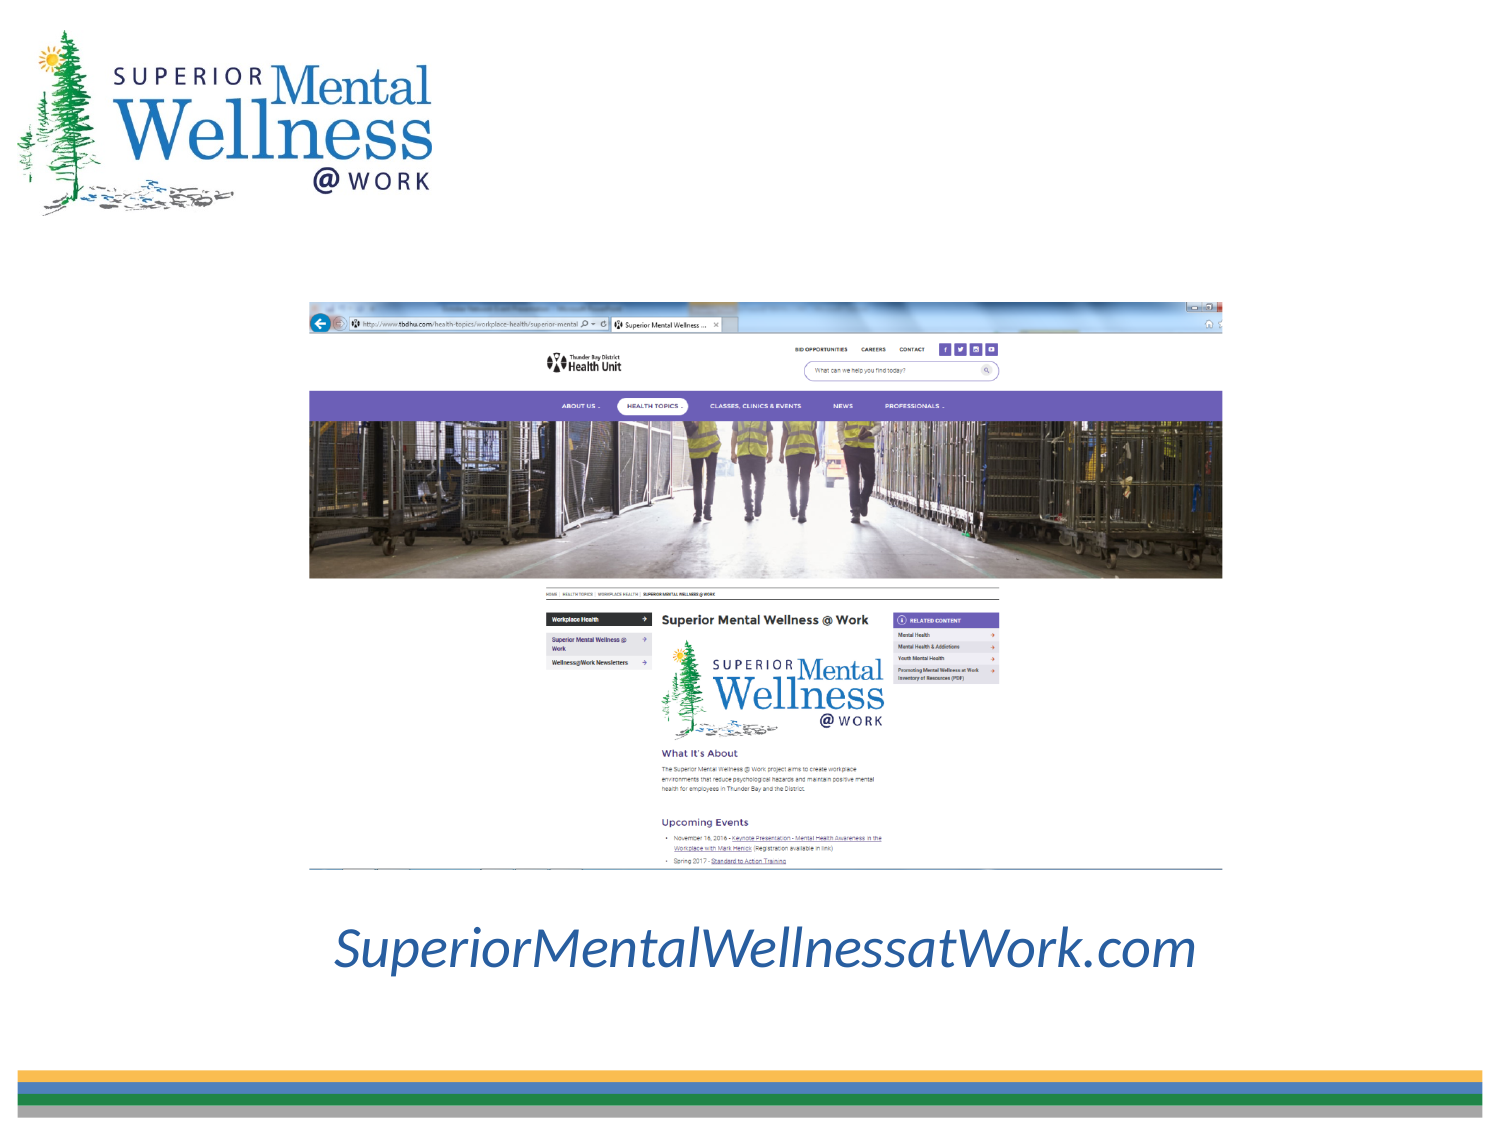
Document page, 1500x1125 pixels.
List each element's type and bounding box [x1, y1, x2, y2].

picture [17, 30, 432, 216]
text_box [17, 1070, 1483, 1118]
text_box [308, 302, 1223, 1042]
